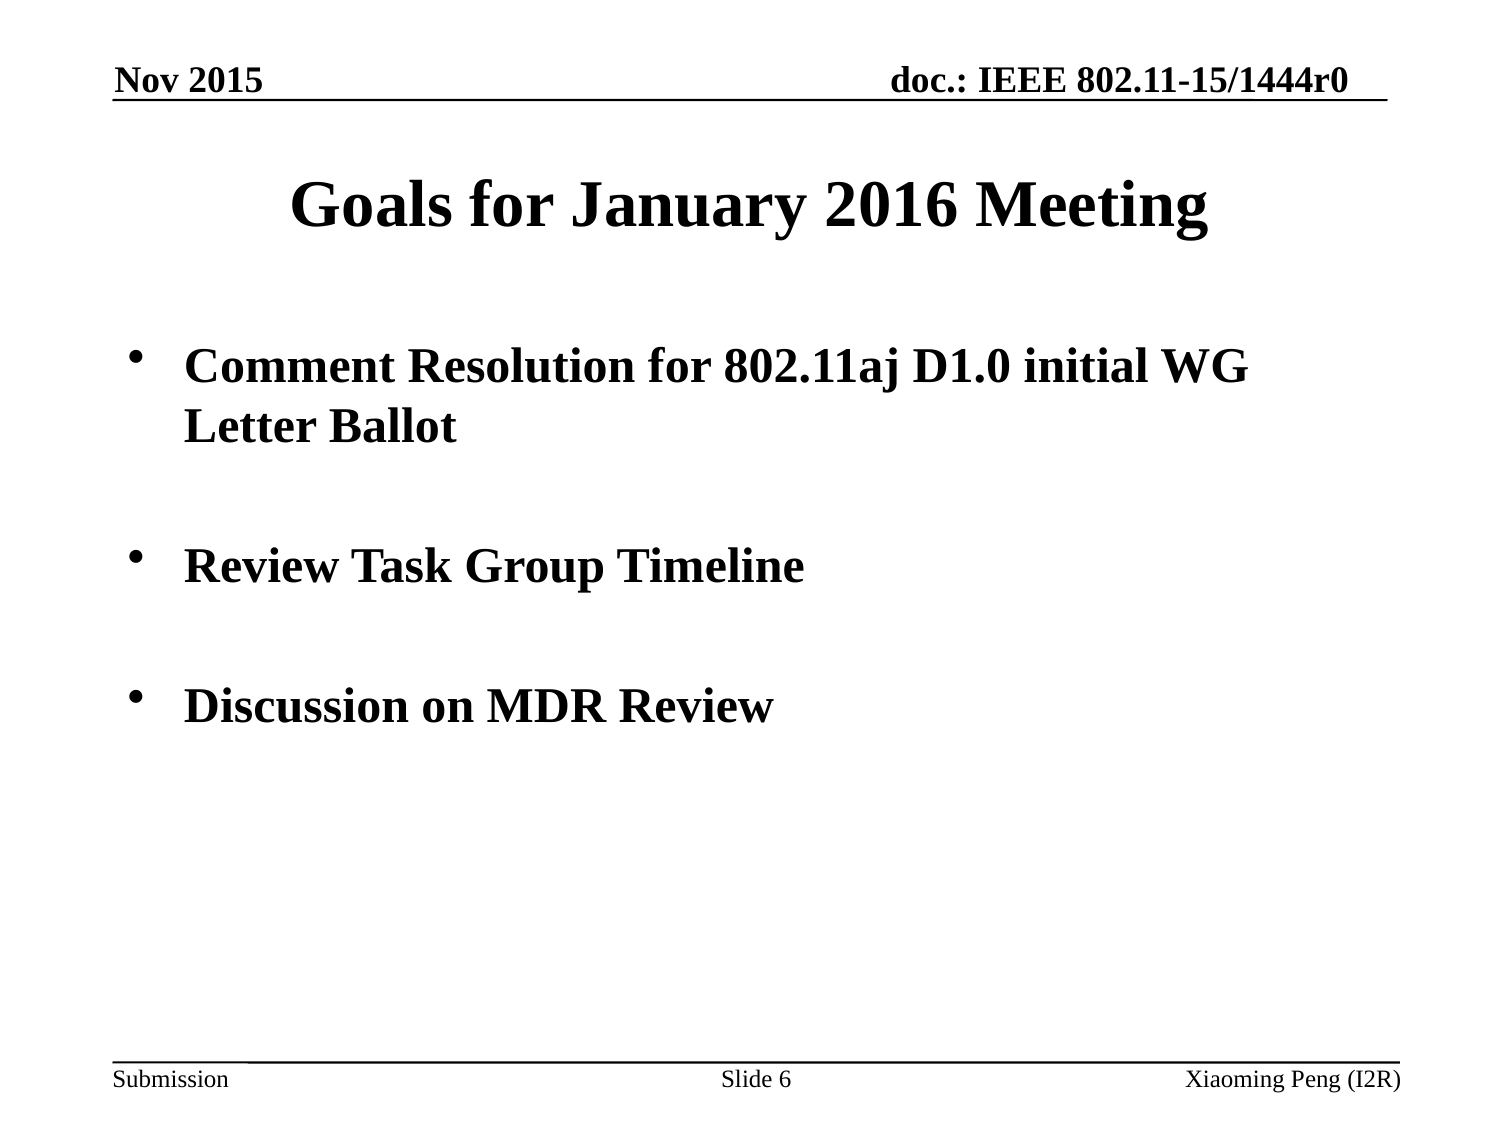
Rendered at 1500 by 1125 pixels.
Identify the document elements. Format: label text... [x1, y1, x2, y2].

slide_number Slide 6 [712, 1061, 800, 1093]
footer Xiaoming Peng (I2R) [862, 1061, 1402, 1093]
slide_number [114, 54, 335, 101]
list Comment Resolution for 802.11aj D1.0 initial WG Letter Ballot Review Task Group Timeline Discussion on MDR Review [112, 324, 1388, 1001]
title Goals for January 2016 Meeting [112, 112, 1388, 288]
